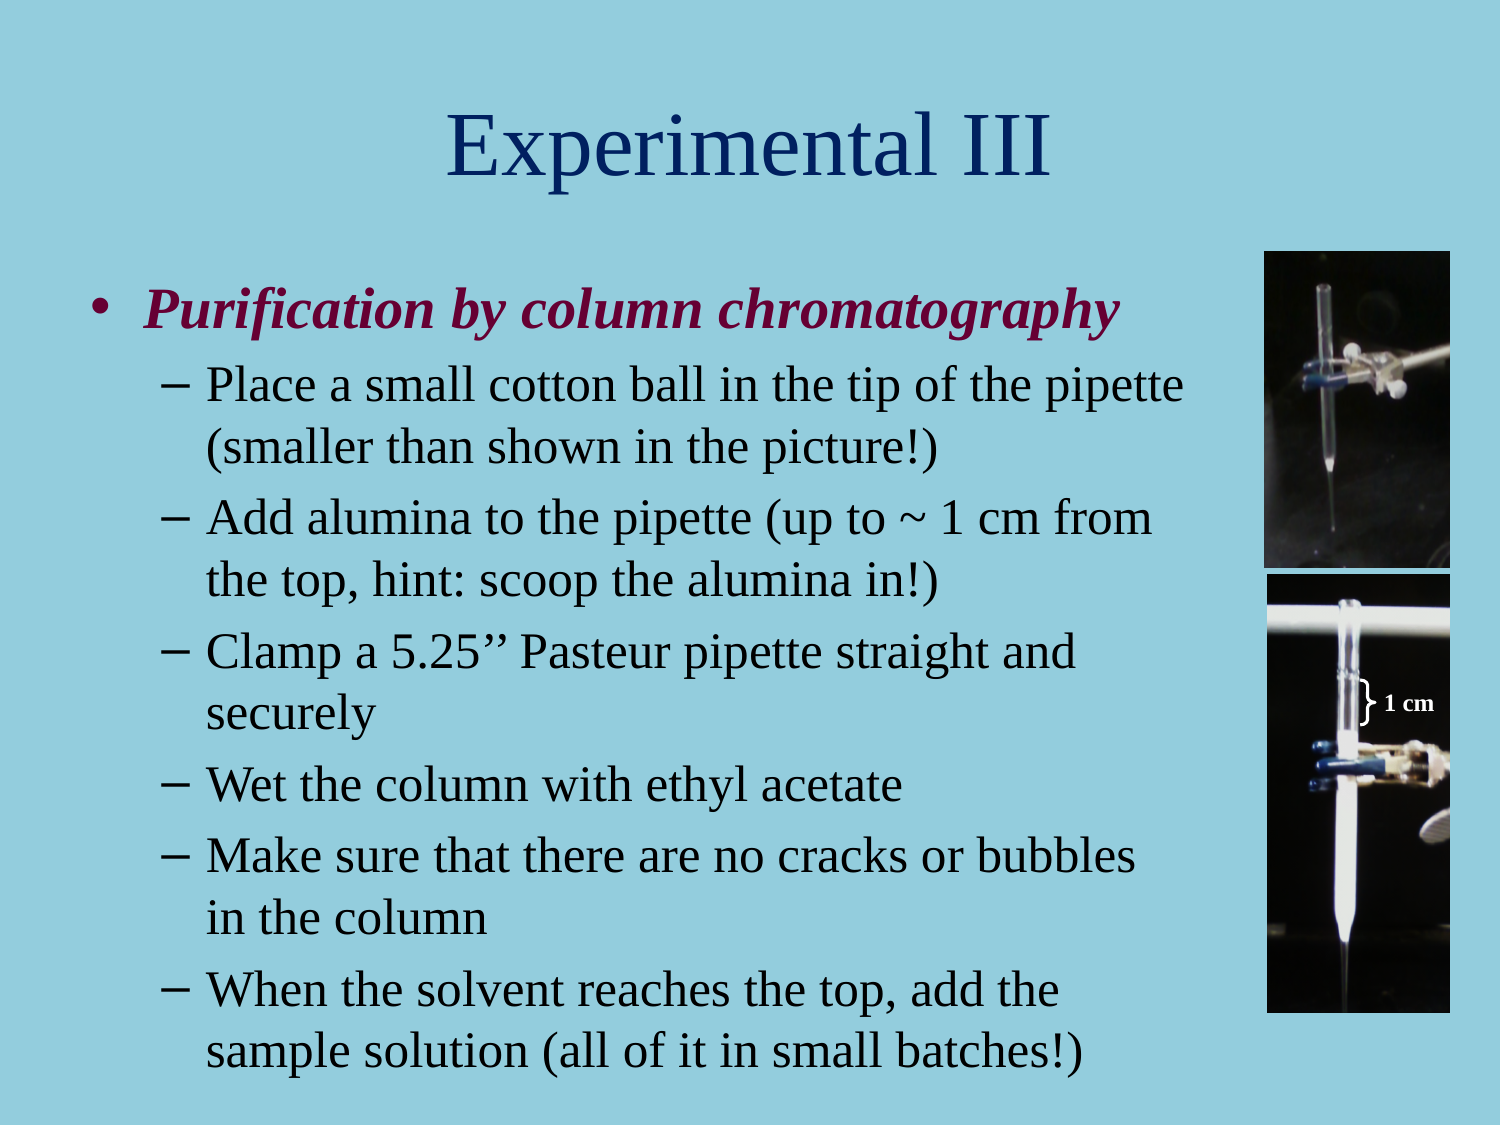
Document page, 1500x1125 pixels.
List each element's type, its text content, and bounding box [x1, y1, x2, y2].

picture [1267, 574, 1451, 1013]
list Purification by column chromatography Place a small cotton ball in the tip of the pipette (smaller than shown in the picture!) Add alumina to the pipette (up to ~ 1 cm from the top, hint: scoop the alumina in!) Clamp a 5.25’’ Pasteur pipette straight and securely Wet the column with ethyl acetate Make sure that there are no cracks or bubbles in the column When the solvent reaches the top, add the sample solution (all of it in small batches!) [75, 262, 1425, 1088]
title Experimental III [75, 45, 1425, 233]
picture [1263, 250, 1451, 569]
